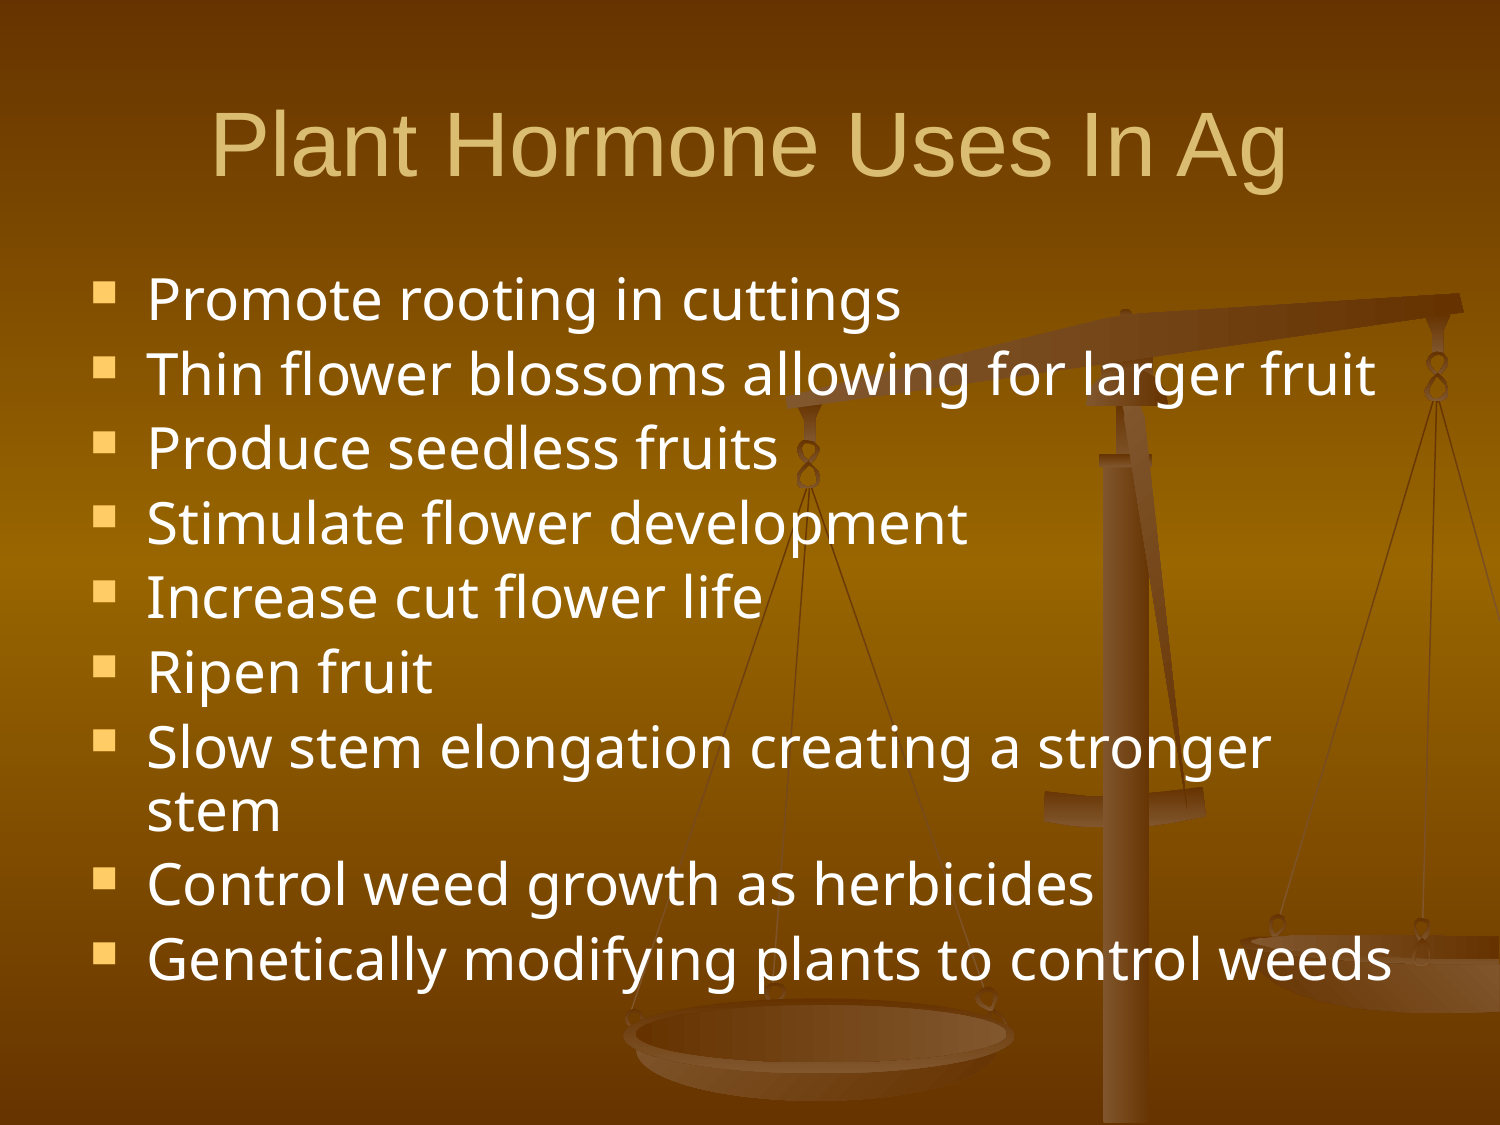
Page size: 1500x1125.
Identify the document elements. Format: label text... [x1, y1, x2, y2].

title Plant Hormone Uses In Ag [74, 45, 1426, 234]
list Promote rooting in cuttings Thin flower blossoms allowing for larger fruit Produce seedless fruits Stimulate flower development Increase cut flower life Ripen fruit Slow stem elongation creating a stronger stem Control weed growth as herbicides Genetically modifying plants to control weeds [74, 262, 1426, 1006]
